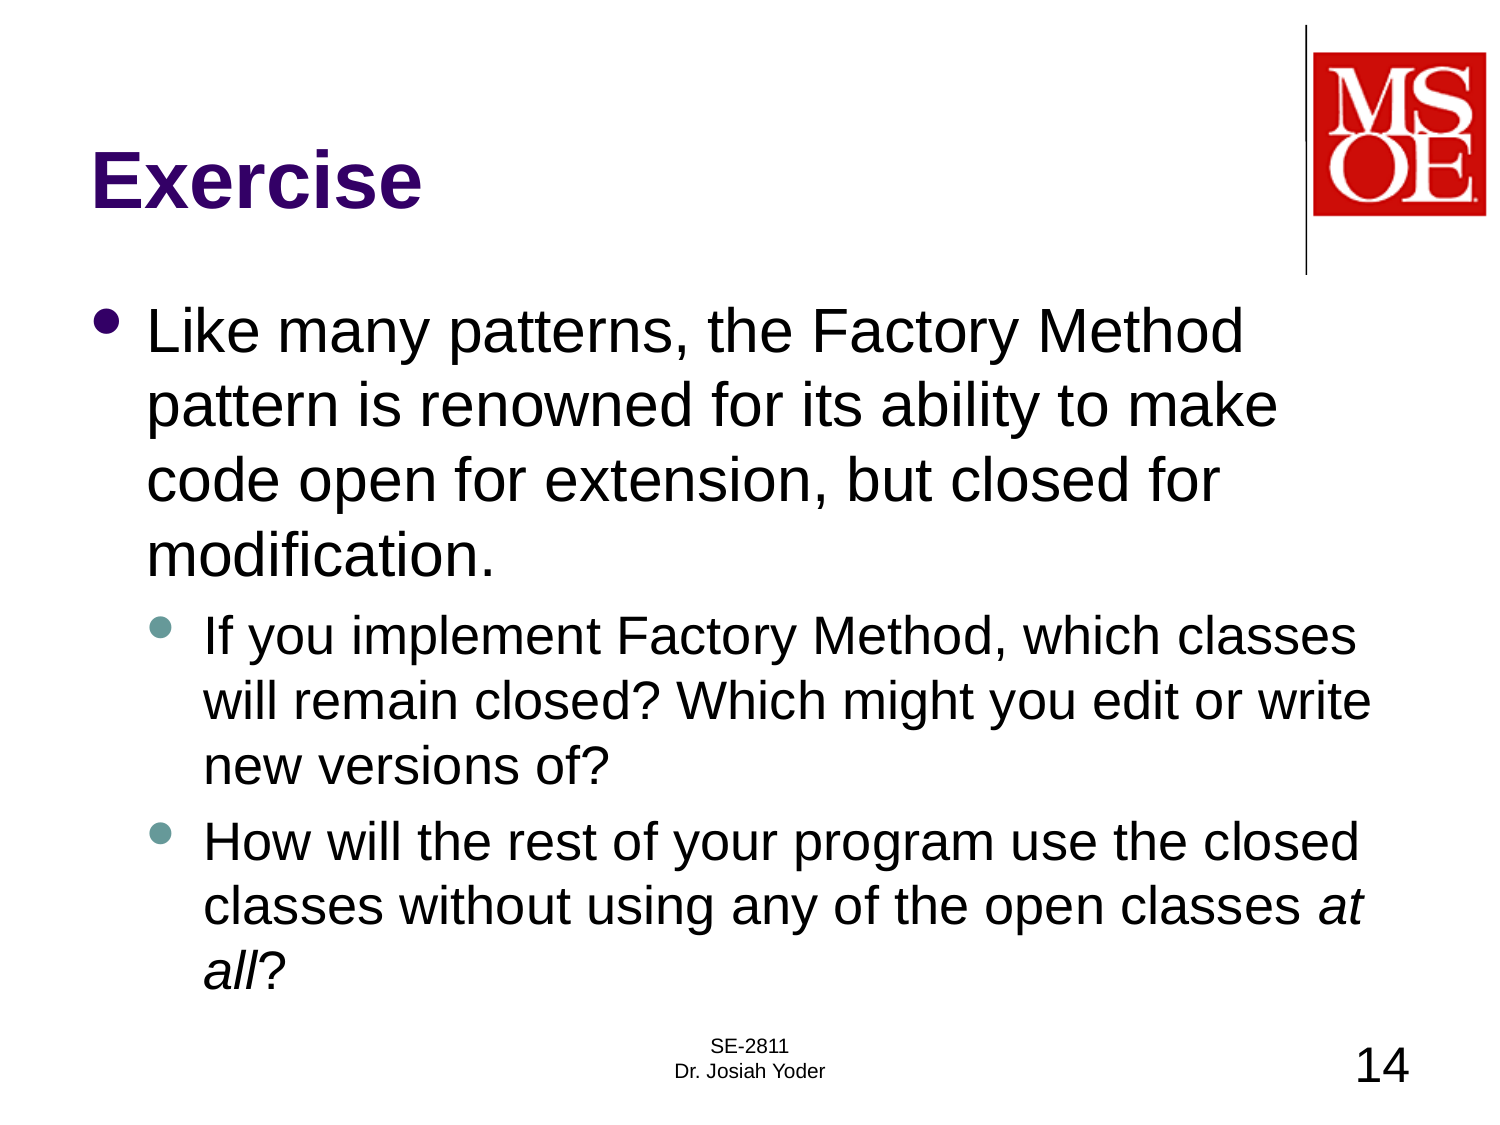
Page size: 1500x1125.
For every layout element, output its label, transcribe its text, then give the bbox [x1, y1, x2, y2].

footer SE-2811 Dr. Josiah Yoder [512, 1024, 988, 1101]
slide_number 14 [1074, 1024, 1426, 1101]
title Exercise [74, 19, 1313, 233]
list Like many patterns, the Factory Method pattern is renowned for its ability to make code open for extension, but closed for modification. If you implement Factory Method, which classes will remain closed? Which might you edit or write new versions of? How will the rest of your program use the closed classes without using any of the open classes at all? [74, 281, 1426, 1006]
picture [1313, 37, 1488, 232]
